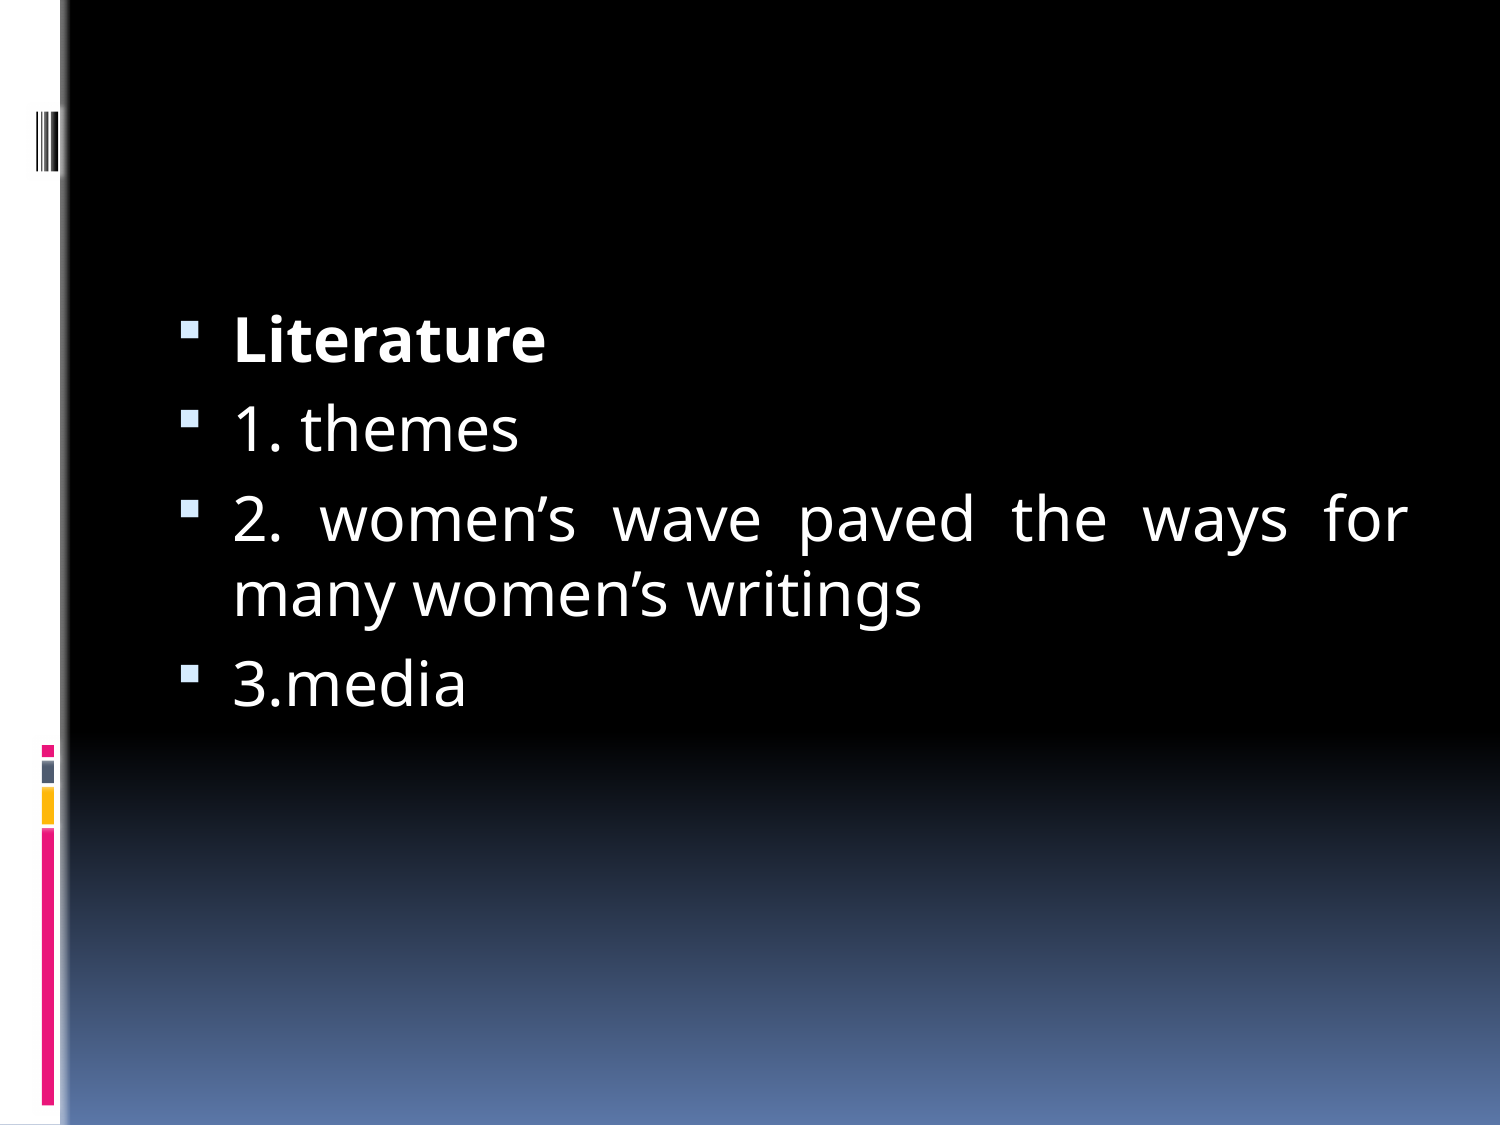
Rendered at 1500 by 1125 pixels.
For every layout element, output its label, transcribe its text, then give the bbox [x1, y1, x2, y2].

list Literature 1. themes 2. women’s wave paved the ways for many women’s writings 3.media [150, 292, 1425, 1043]
